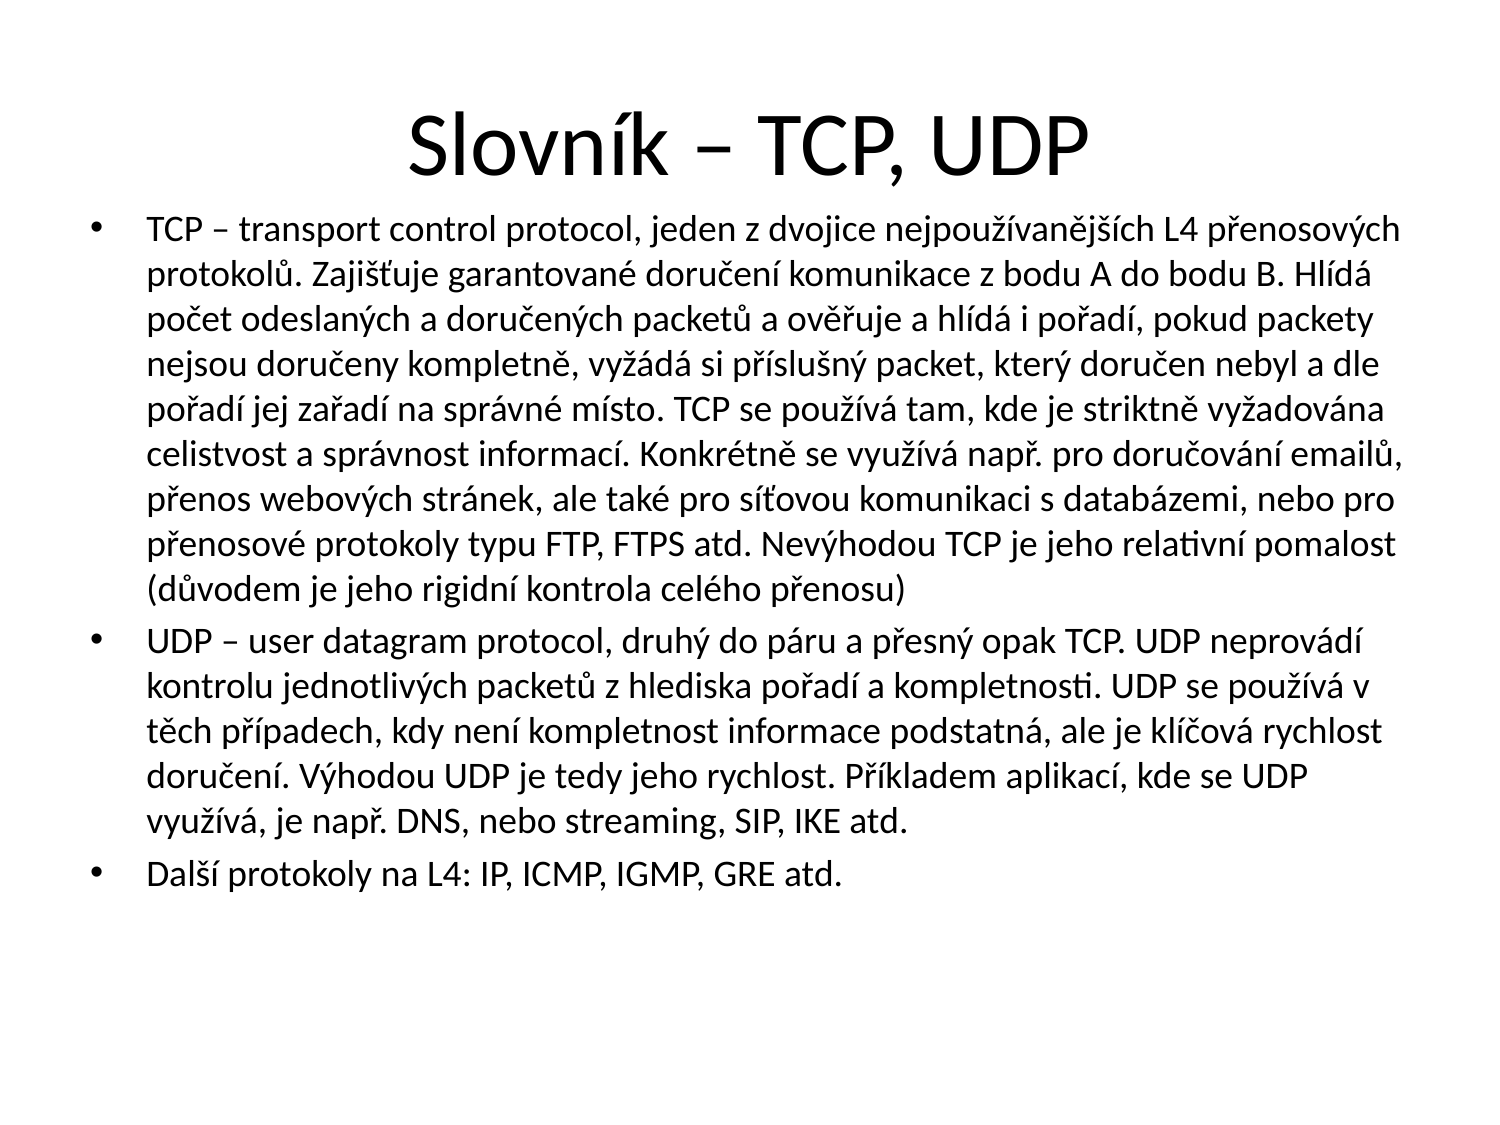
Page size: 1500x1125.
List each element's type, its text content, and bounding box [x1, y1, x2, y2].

list TCP – transport control protocol, jeden z dvojice nejpoužívanějších L4 přenosových protokolů. Zajišťuje garantované doručení komunikace z bodu A do bodu B. Hlídá počet odeslaných a doručených packetů a ověřuje a hlídá i pořadí, pokud packety nejsou doručeny kompletně, vyžádá si příslušný packet, který doručen nebyl a dle pořadí jej zařadí na správné místo. TCP se používá tam, kde je striktně vyžadována celistvost a správnost informací. Konkrétně se využívá např. pro doručování emailů, přenos webových stránek, ale také pro síťovou komunikaci s databázemi, nebo pro přenosové protokoly typu FTP, FTPS atd. Nevýhodou TCP je jeho relativní pomalost (důvodem je jeho rigidní kontrola celého přenosu) UDP – user datagram protocol, druhý do páru a přesný opak TCP. UDP neprovádí kontrolu jednotlivých packetů z hlediska pořadí a kompletnosti. UDP se používá v těch případech, kdy není kompletnost informace podstatná, ale je klíčová rychlost doručení. Výhodou UDP je tedy jeho rychlost. Příkladem aplikací, kde se UDP využívá, je např. DNS, nebo streaming, SIP, IKE atd. Další protokoly na L4: IP, ICMP, IGMP, GRE atd. [75, 196, 1425, 1094]
title Slovník – TCP, UDP [75, 45, 1425, 196]
